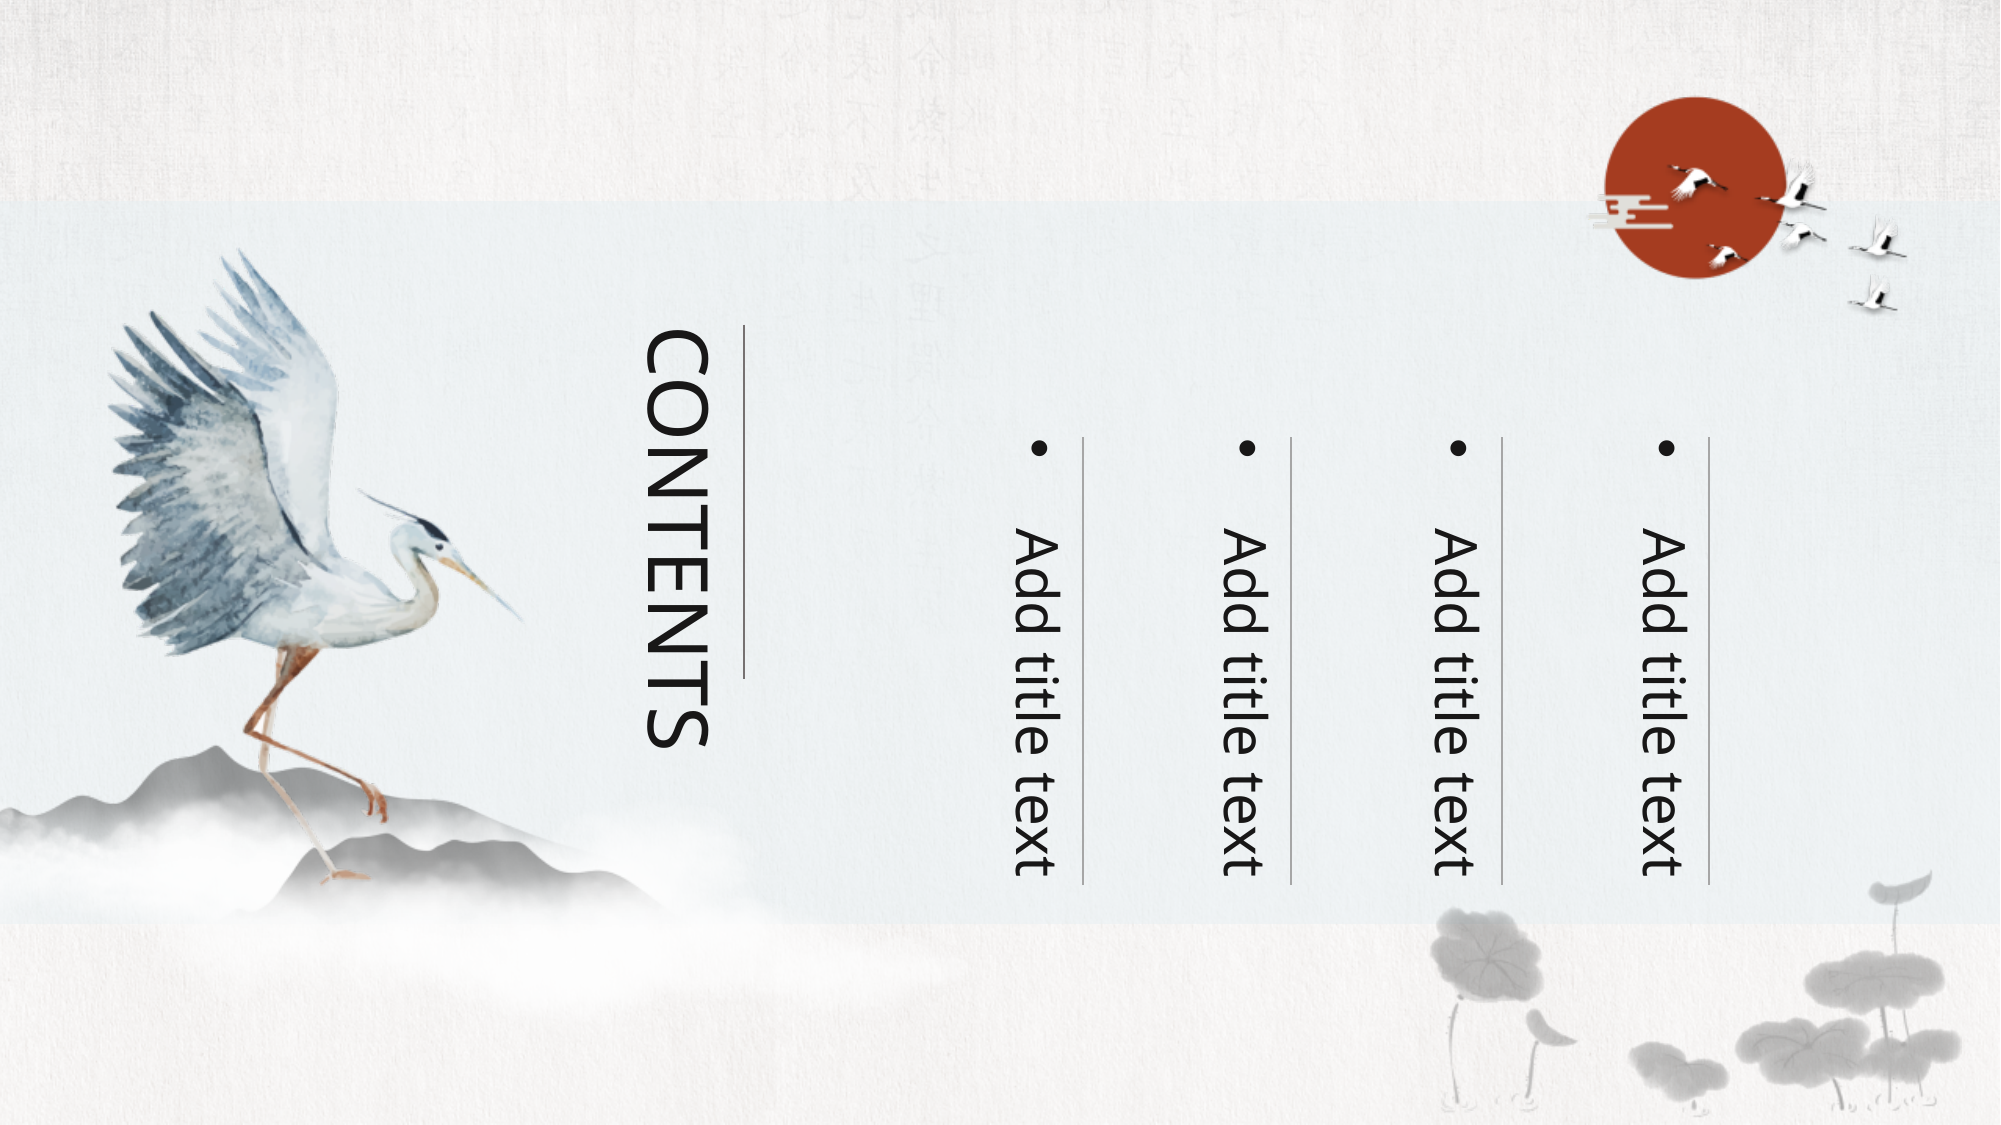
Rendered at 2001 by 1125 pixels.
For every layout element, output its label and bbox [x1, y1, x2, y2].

text_box [607, 310, 745, 813]
text_box [981, 423, 1710, 924]
picture [0, 0, 2000, 1125]
